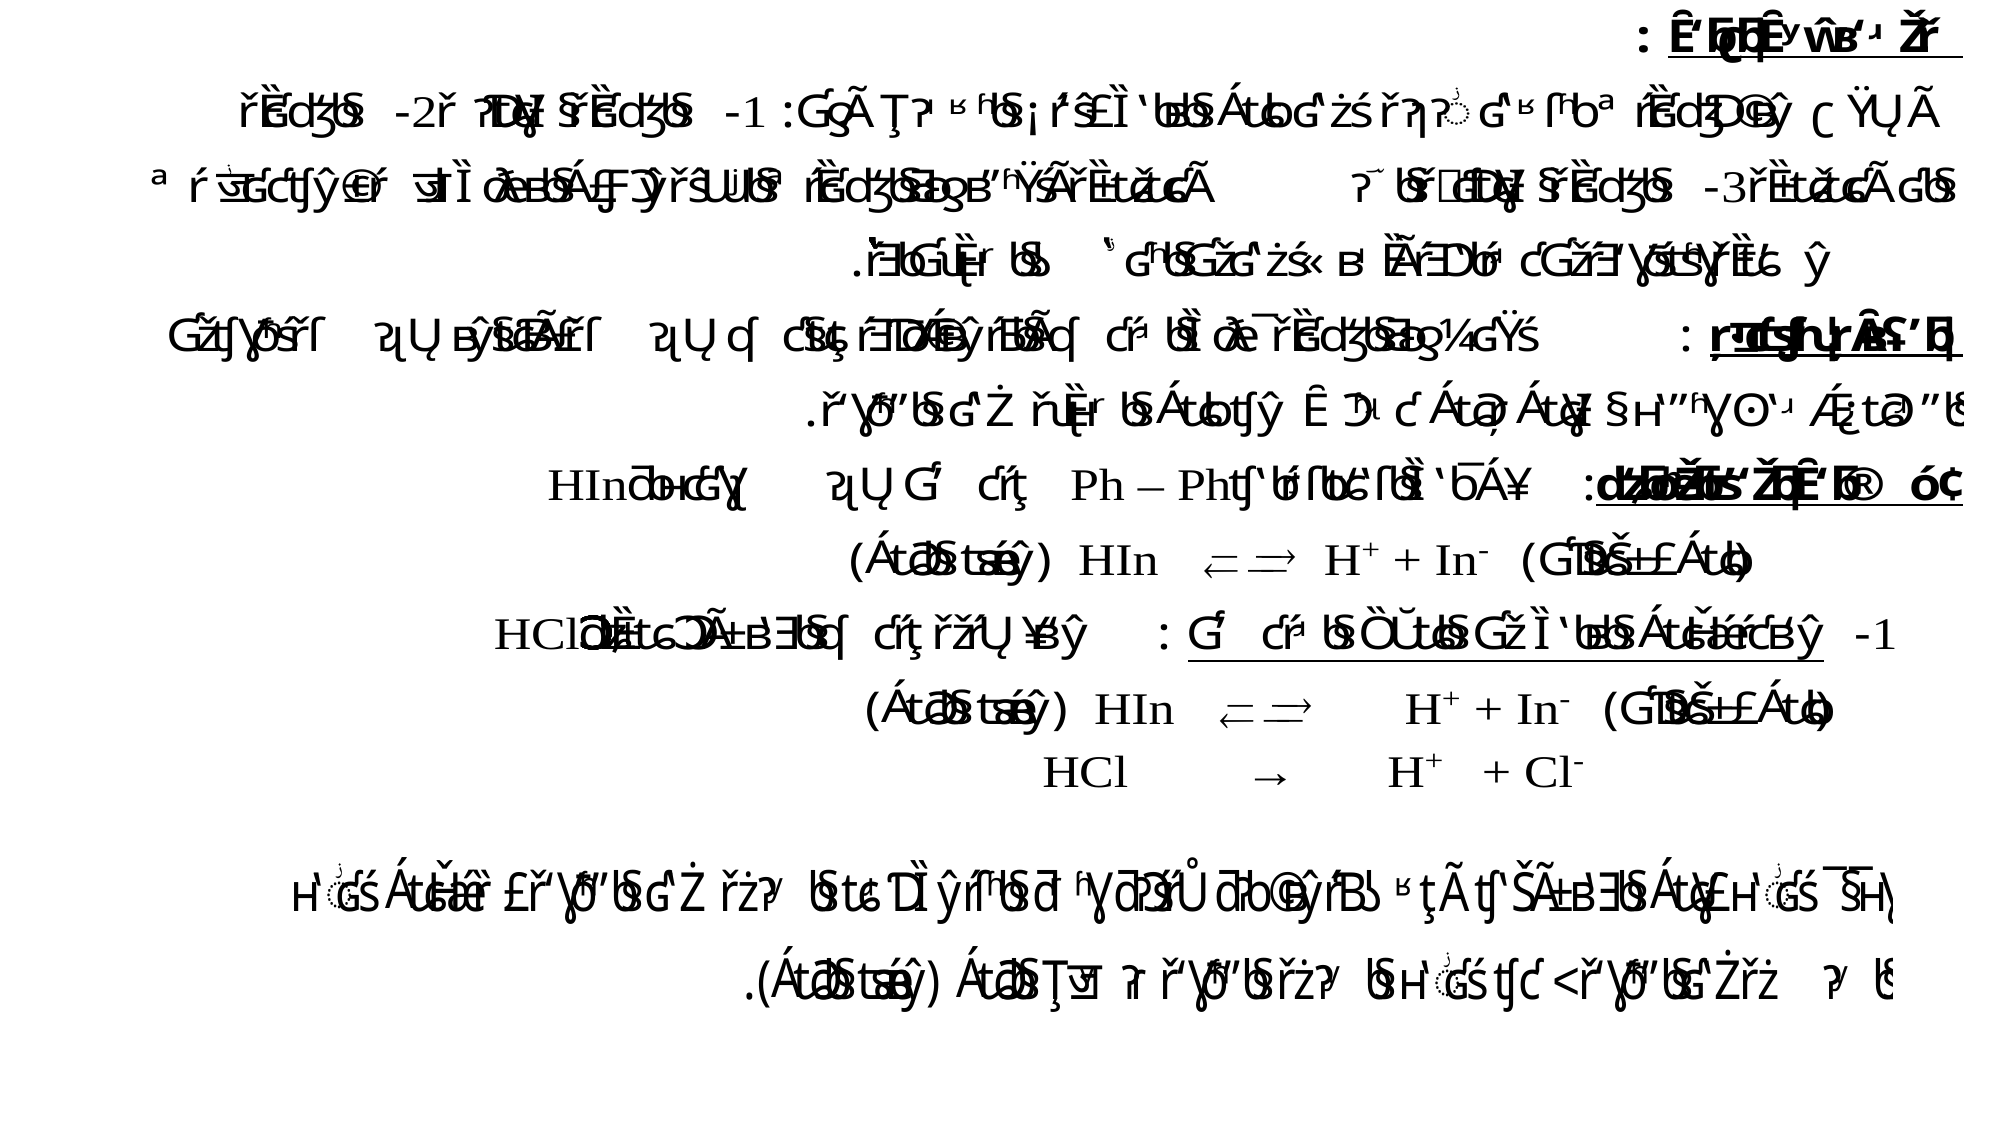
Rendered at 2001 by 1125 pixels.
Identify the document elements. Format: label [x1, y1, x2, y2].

list [77, 0, 1968, 798]
picture [175, 848, 1896, 1026]
